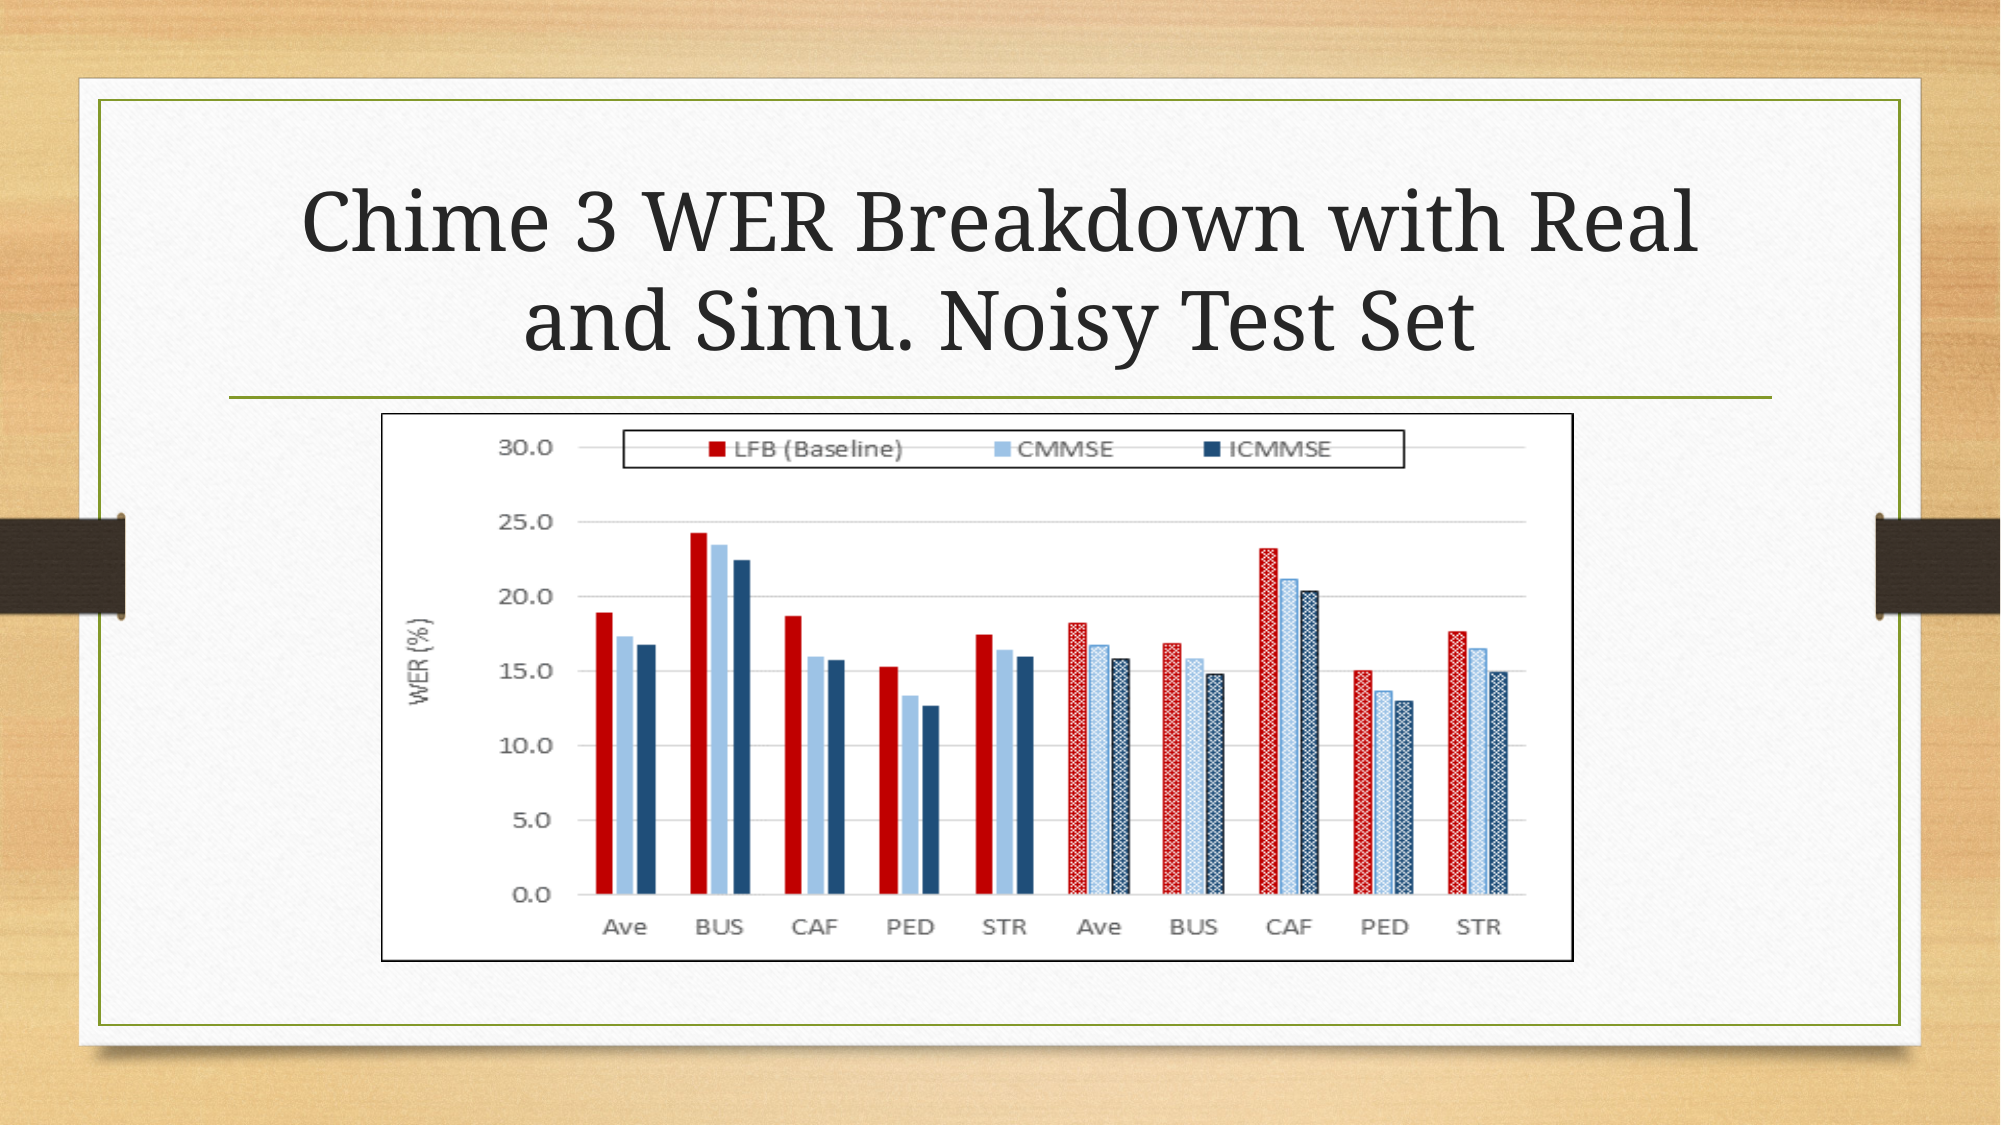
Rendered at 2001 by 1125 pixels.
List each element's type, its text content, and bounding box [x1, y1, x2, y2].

picture [0, 0, 2001, 1125]
title Chime 3 WER Breakdown with Real and Simu. Noisy Test Set [212, 161, 1788, 375]
